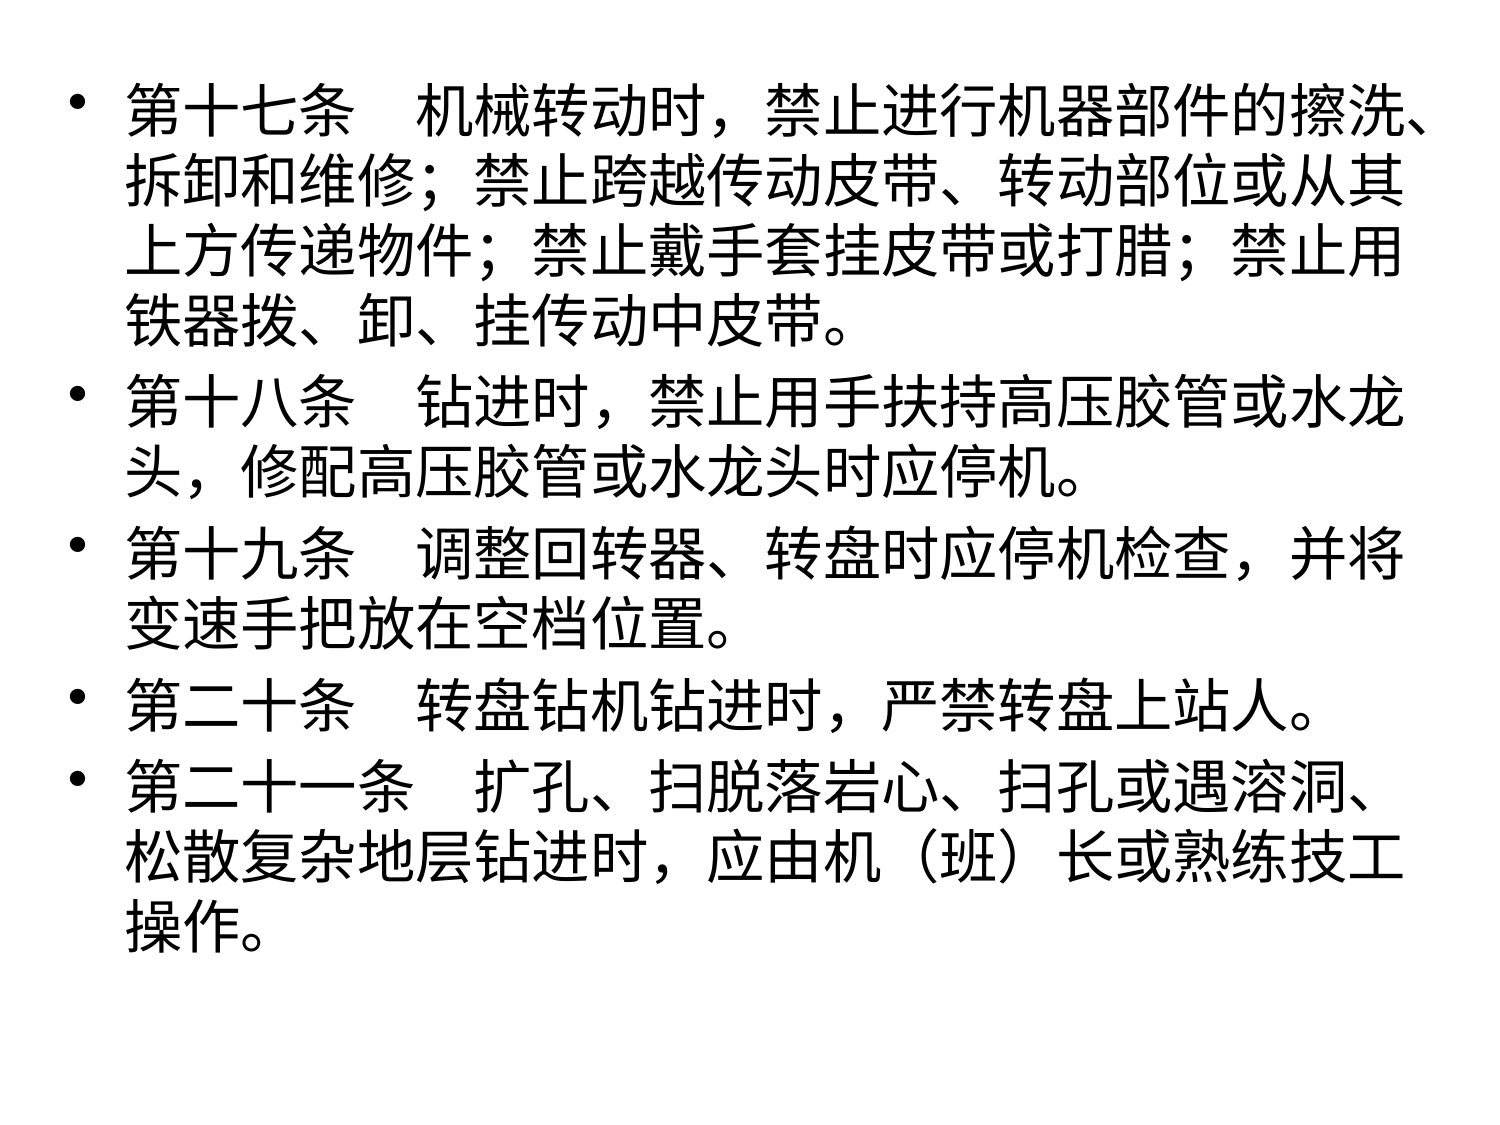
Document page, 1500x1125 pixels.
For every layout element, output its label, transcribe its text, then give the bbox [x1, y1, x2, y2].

list 第十七条 机械转动时，禁止进行机器部件的擦洗、拆卸和维修；禁止跨越传动皮带、转动部位或从其上方传递物件；禁止戴手套挂皮带或打腊；禁止用铁器拨、卸、挂传动中皮带。 第十八条 钻进时，禁止用手扶持高压胶管或水龙头，修配高压胶管或水龙头时应停机。 第十九条 调整回转器、转盘时应停机检查，并将变速手把放在空档位置。 第二十条 转盘钻机钻进时，严禁转盘上站人。 第二十一条 扩孔、扫脱落岩心、扫孔或遇溶洞、松散复杂地层钻进时，应由机（班）长或熟练技工操作。 [52, 66, 1460, 1071]
